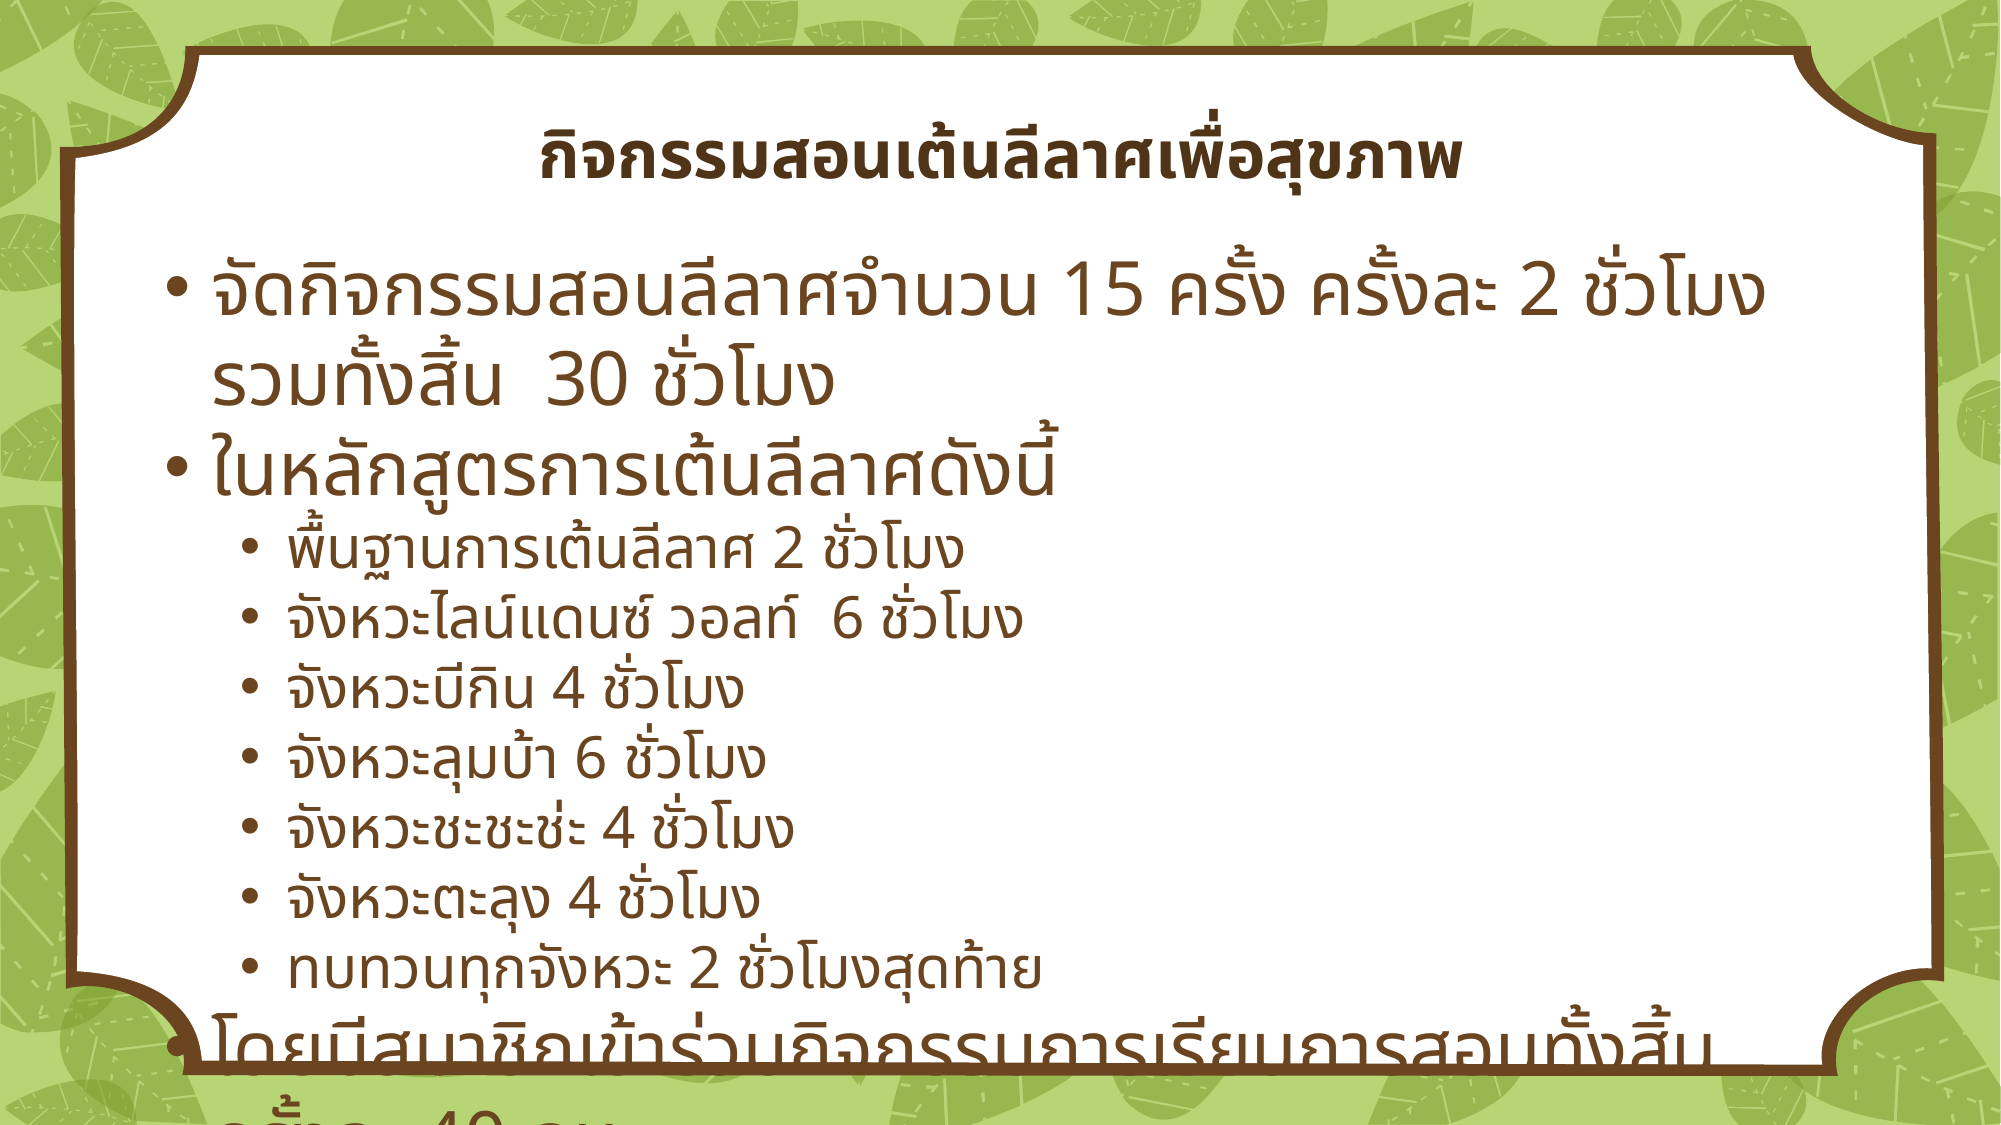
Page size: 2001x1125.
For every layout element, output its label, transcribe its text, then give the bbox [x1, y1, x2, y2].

text_box จัดกิจกรรมสอนลีลาศจำนวน 15 ครั้ง ครั้งละ 2 ชั่วโมง รวมทั้งสิ้น 30 ชั่วโมง ในหลักสูตรการเต้นลีลาศดังนี้ พื้นฐานการเต้นลีลาศ 2 ชั่วโมง จังหวะไลน์แดนซ์ วอลท์ 6 ชั่วโมง จังหวะบีกิน 4 ชั่วโมง จังหวะลุมบ้า 6 ชั่วโมง จังหวะชะชะช่ะ 4 ชั่วโมง จังหวะตะลุง 4 ชั่วโมง ทบทวนทุกจังหวะ 2 ชั่วโมงสุดท้าย โดยมีสมาชิกเข้าร่วมกิจกรรมการเรียนการสอนทั้งสิ้น ครั้งละ 40 คน [149, 233, 1817, 1125]
title กิจกรรมสอนเต้นลีลาศเพื่อสุขภาพ [214, 72, 1790, 200]
